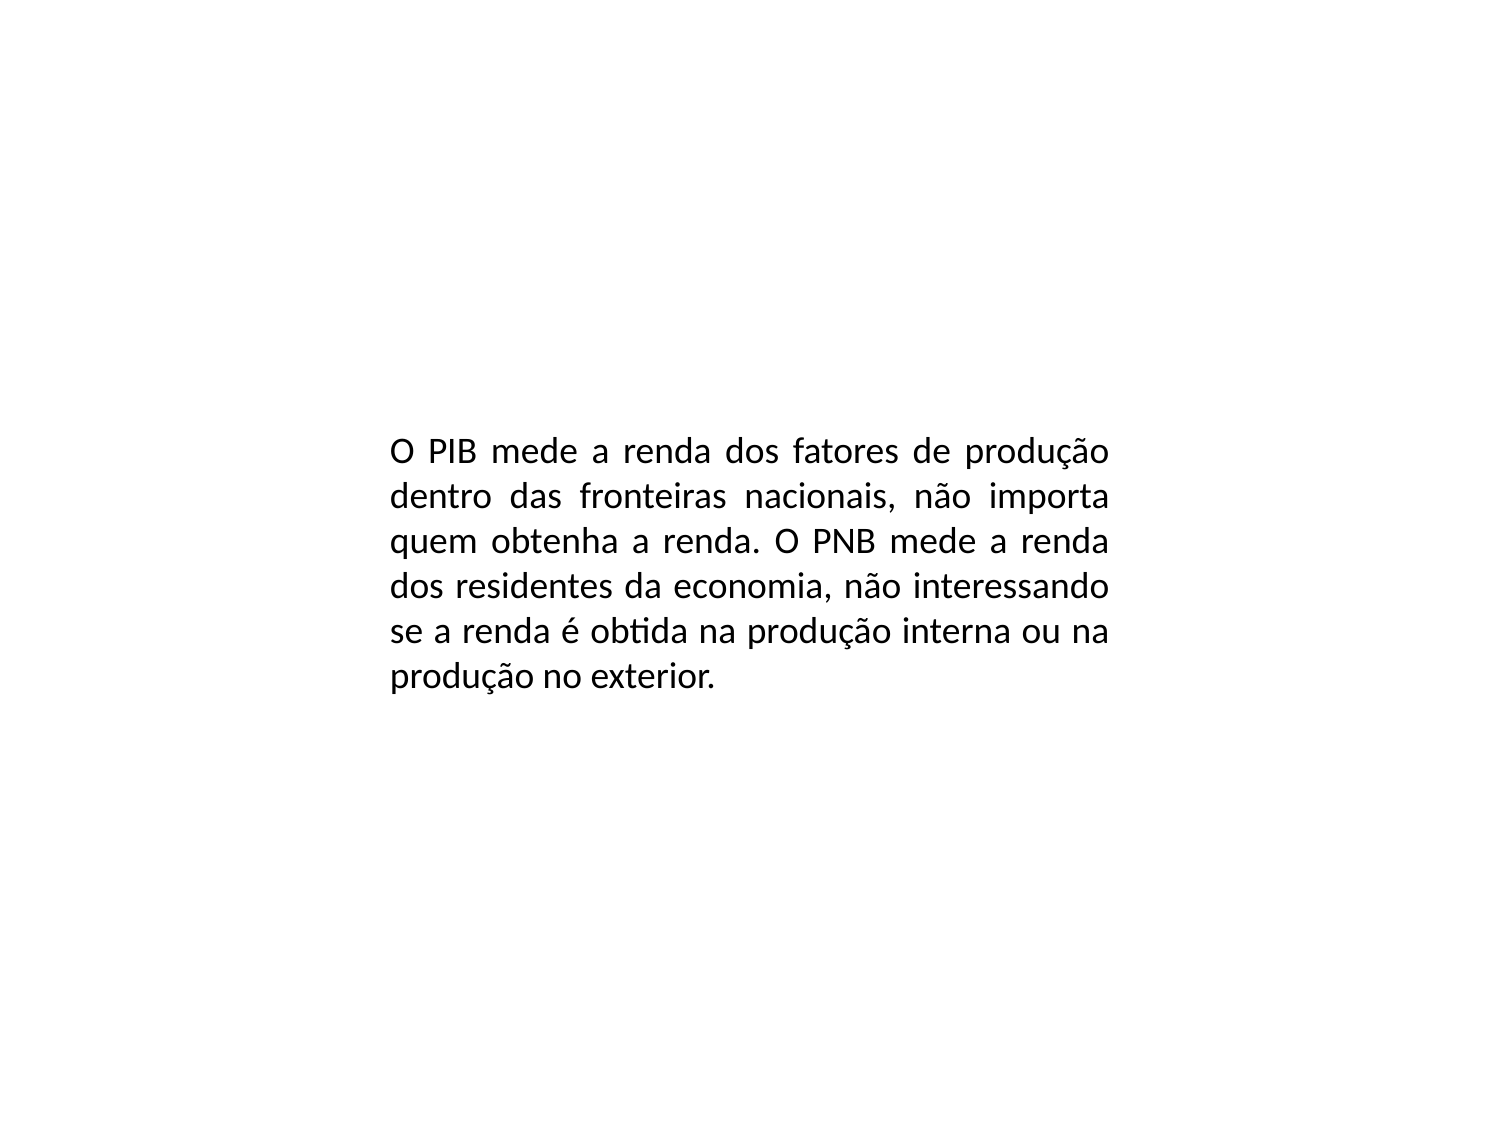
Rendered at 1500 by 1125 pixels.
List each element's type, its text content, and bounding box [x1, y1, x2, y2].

text_box O PIB mede a renda dos fatores de produção dentro das fronteiras nacionais, não importa quem obtenha a renda. O PNB mede a renda dos residentes da economia, não interessando se a renda é obtida na produção interna ou na produção no exterior. [374, 418, 1125, 704]
